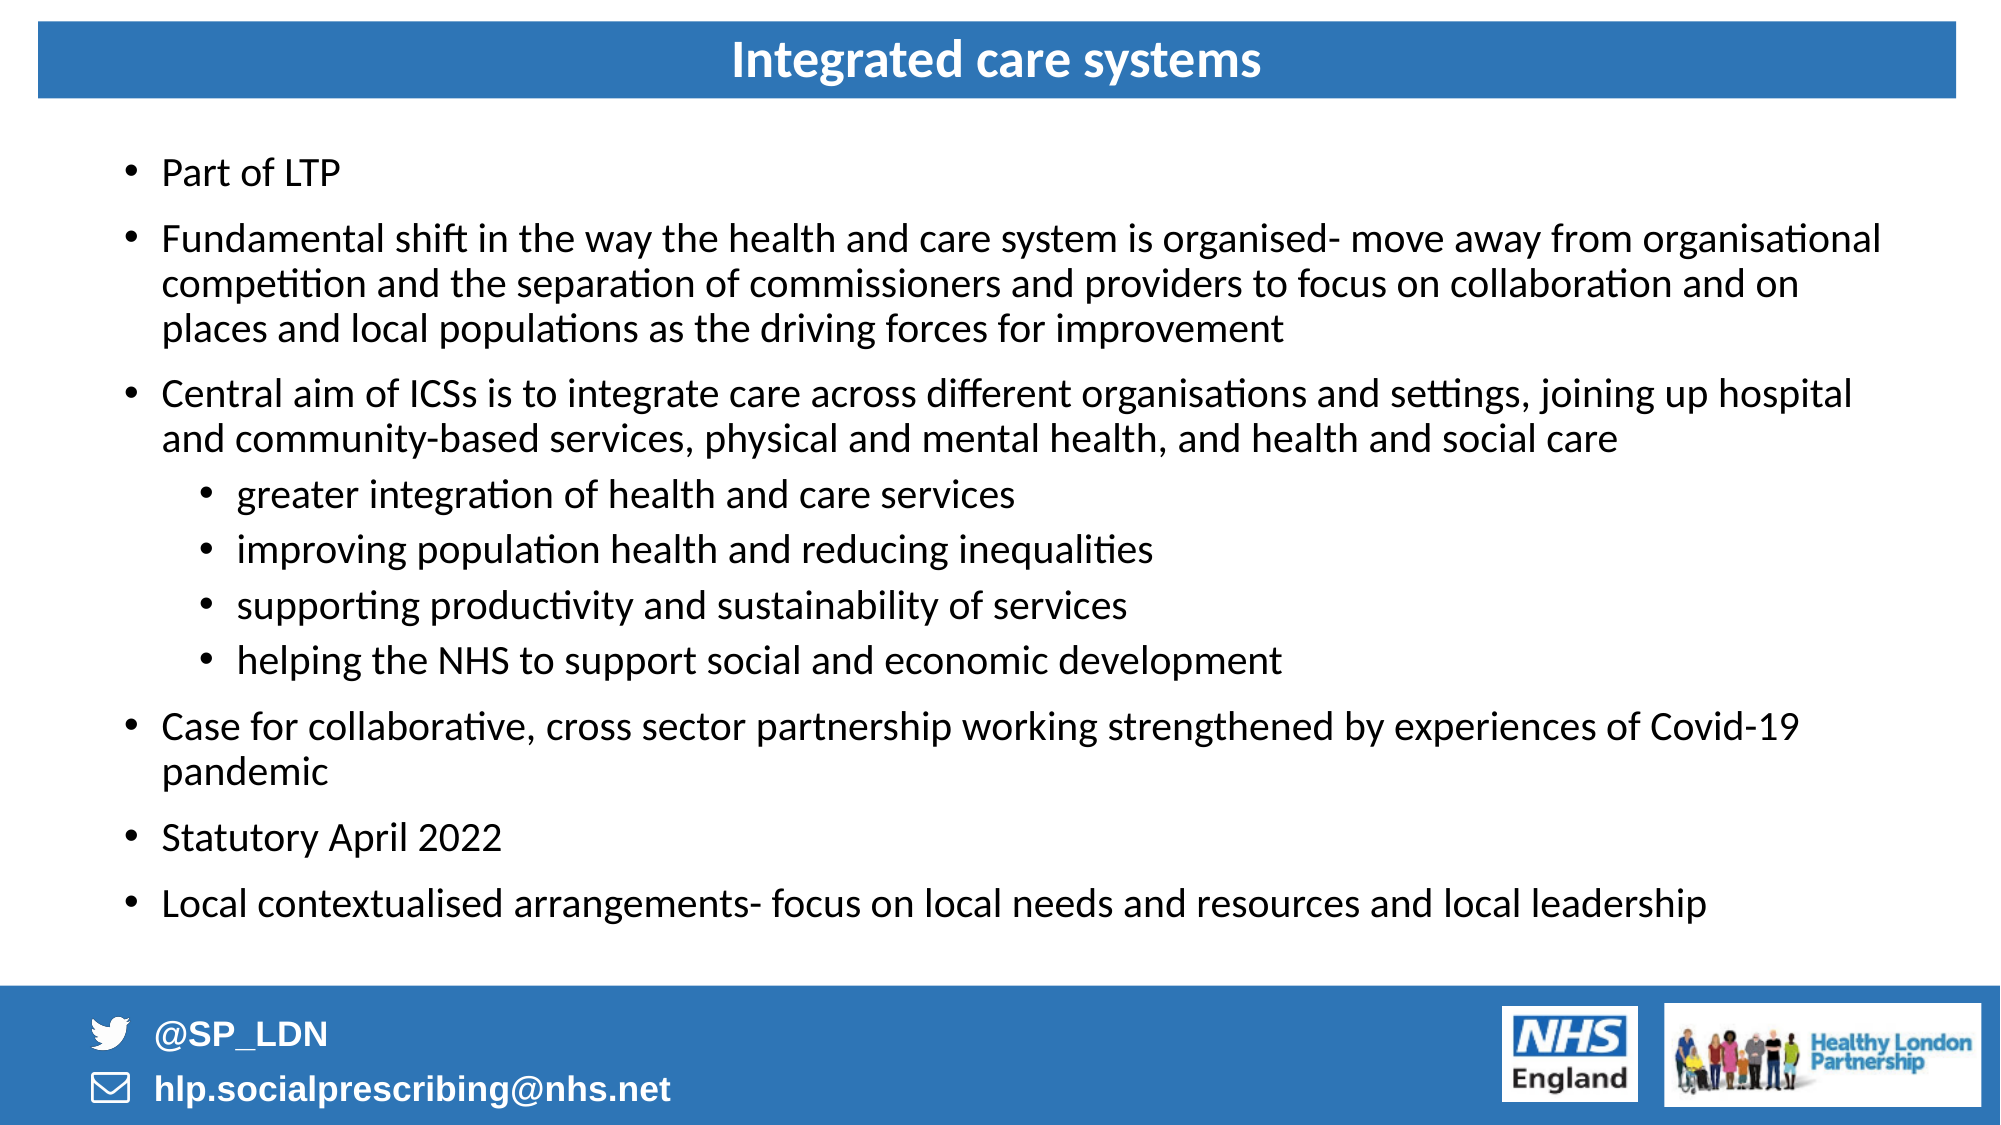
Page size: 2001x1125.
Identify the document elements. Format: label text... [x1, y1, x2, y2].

picture [1664, 1001, 1982, 1107]
title Integrated care systems [38, 21, 1957, 99]
text_box Part of LTP Fundamental shift in the way the health and care system is organised- move away from organisational competition and the separation of commissioners and providers to focus on collaboration and on places and local populations as the driving forces for improvement Central aim of ICSs is to integrate care across different organisations and settings, joining up hospital and community-based services, physical and mental health, and health and social care greater integration of health and care services improving population health and reducing inequalities supporting productivity and sustainability of services helping the NHS to support social and economic development Case for collaborative, cross sector partnership working strengthened by experiences of Covid-19 pandemic Statutory April 2022 Local contextualised arrangements- focus on local needs and resources and local leadership [109, 142, 1903, 857]
picture [91, 1072, 130, 1103]
picture [89, 1015, 132, 1052]
picture [1502, 1006, 1638, 1102]
text_box [0, 985, 2000, 1125]
text_box @SP_LDN hlp.socialprescribing@nhs.net [138, 1003, 730, 1116]
